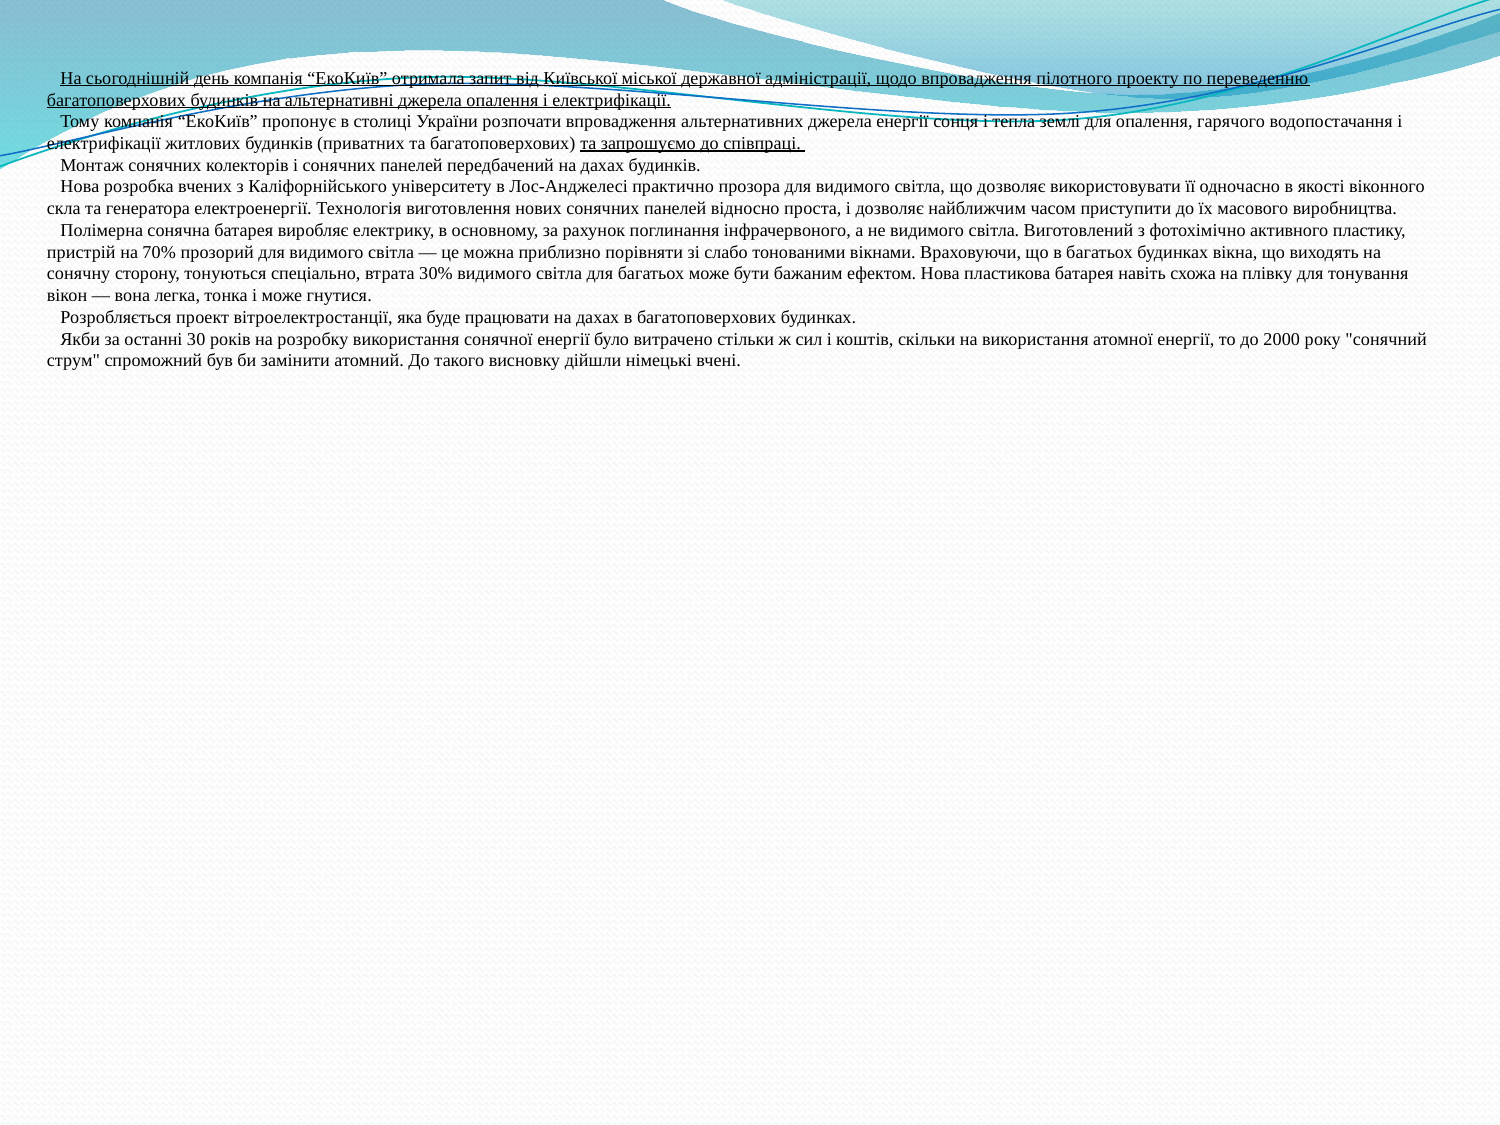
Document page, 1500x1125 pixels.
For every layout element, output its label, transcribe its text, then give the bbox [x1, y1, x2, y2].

title На сьогоднішній день компанія “ЕкоКиїв” отримала запит від Київської міської державної адміністрації, щодо впровадження пілотного проекту по переведенню багатоповерхових будинків на альтернативні джерела опалення і електрифікації. Тому компанія “ЕкоКиїв” пропонує в столиці України розпочати впровадження альтернативних джерела енергії сонця і тепла землі для опалення, гарячого водопостачання і електрифікації житлових будинків (приватних та багатоповерхових) та запрошуємо до співпраці. Монтаж сонячних колекторів і сонячних панелей передбачений на дахах будинків. Нова розробка вчених з Каліфорнійського університету в Лос-Анджелесі практично прозора для видимого світла, що дозволяє використовувати її одночасно в якості віконного скла та генератора електроенергії. Технологія виготовлення нових сонячних панелей відносно проста, і дозволяє найближчим часом приступити до їх масового виробництва. Полімерна сонячна батарея виробляє електрику, в основному, за рахунок поглинання інфрачервоного, а не видимого світла. Виготовлений з фотохімічно активного пластику, пристрій на 70% прозорий для видимого світла — це можна приблизно порівняти зі слабо тонованими вікнами. Враховуючи, що в багатьох будинках вікна, що виходять на сонячну сторону, тонуються спеціально, втрата 30% видимого світла для багатьох може бути бажаним ефектом. Нова пластикова батарея навіть схожа на плівку для тонування вікон — вона легка, тонка і може гнутися. Розробляється проект вітроелектростанції, яка буде працювати на дахах в багатоповерхових будинках. Якби за останні 30 років на розробку використання сонячної енергії було витрачено стільки ж сил і коштів, скільки на використання атомної енергії, то до 2000 року "сонячний струм" спроможний був би замінити атомний. До такого висновку дійшли німецькі вчені. [46, 58, 1442, 411]
